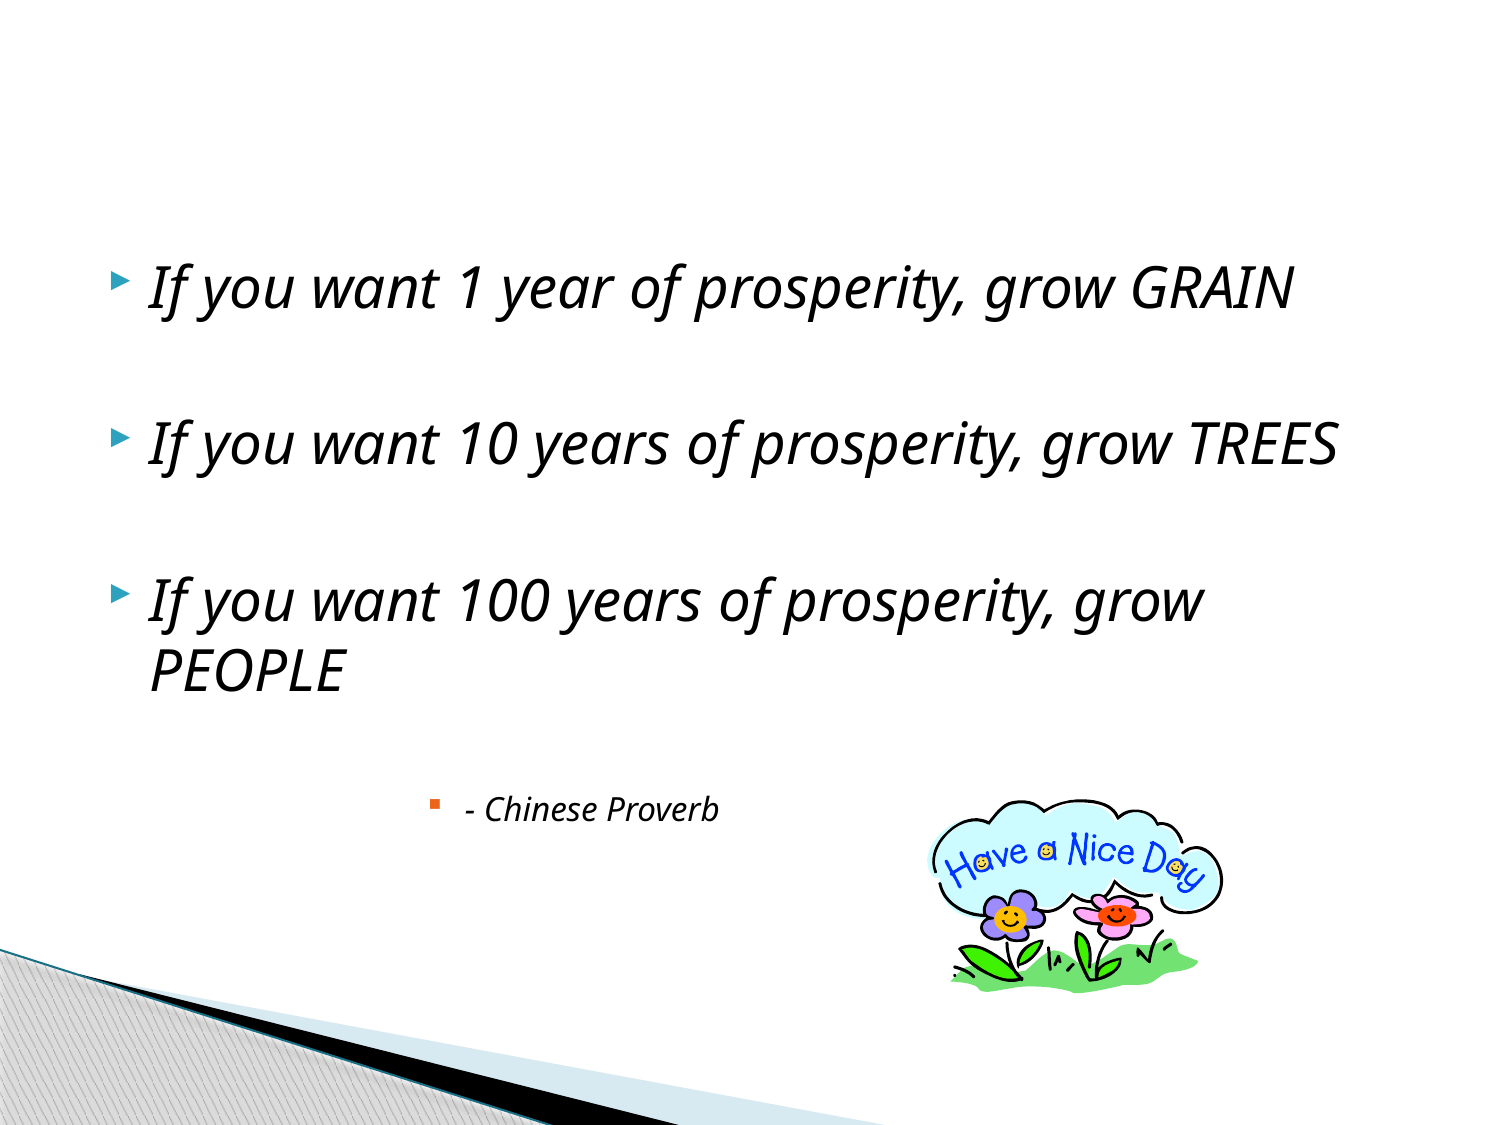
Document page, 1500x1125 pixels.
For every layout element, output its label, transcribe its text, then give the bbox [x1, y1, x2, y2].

picture [926, 798, 1224, 998]
list If you want 1 year of prosperity, grow GRAIN If you want 10 years of prosperity, grow TREES If you want 100 years of prosperity, grow PEOPLE - Chinese Proverb [75, 243, 1425, 986]
